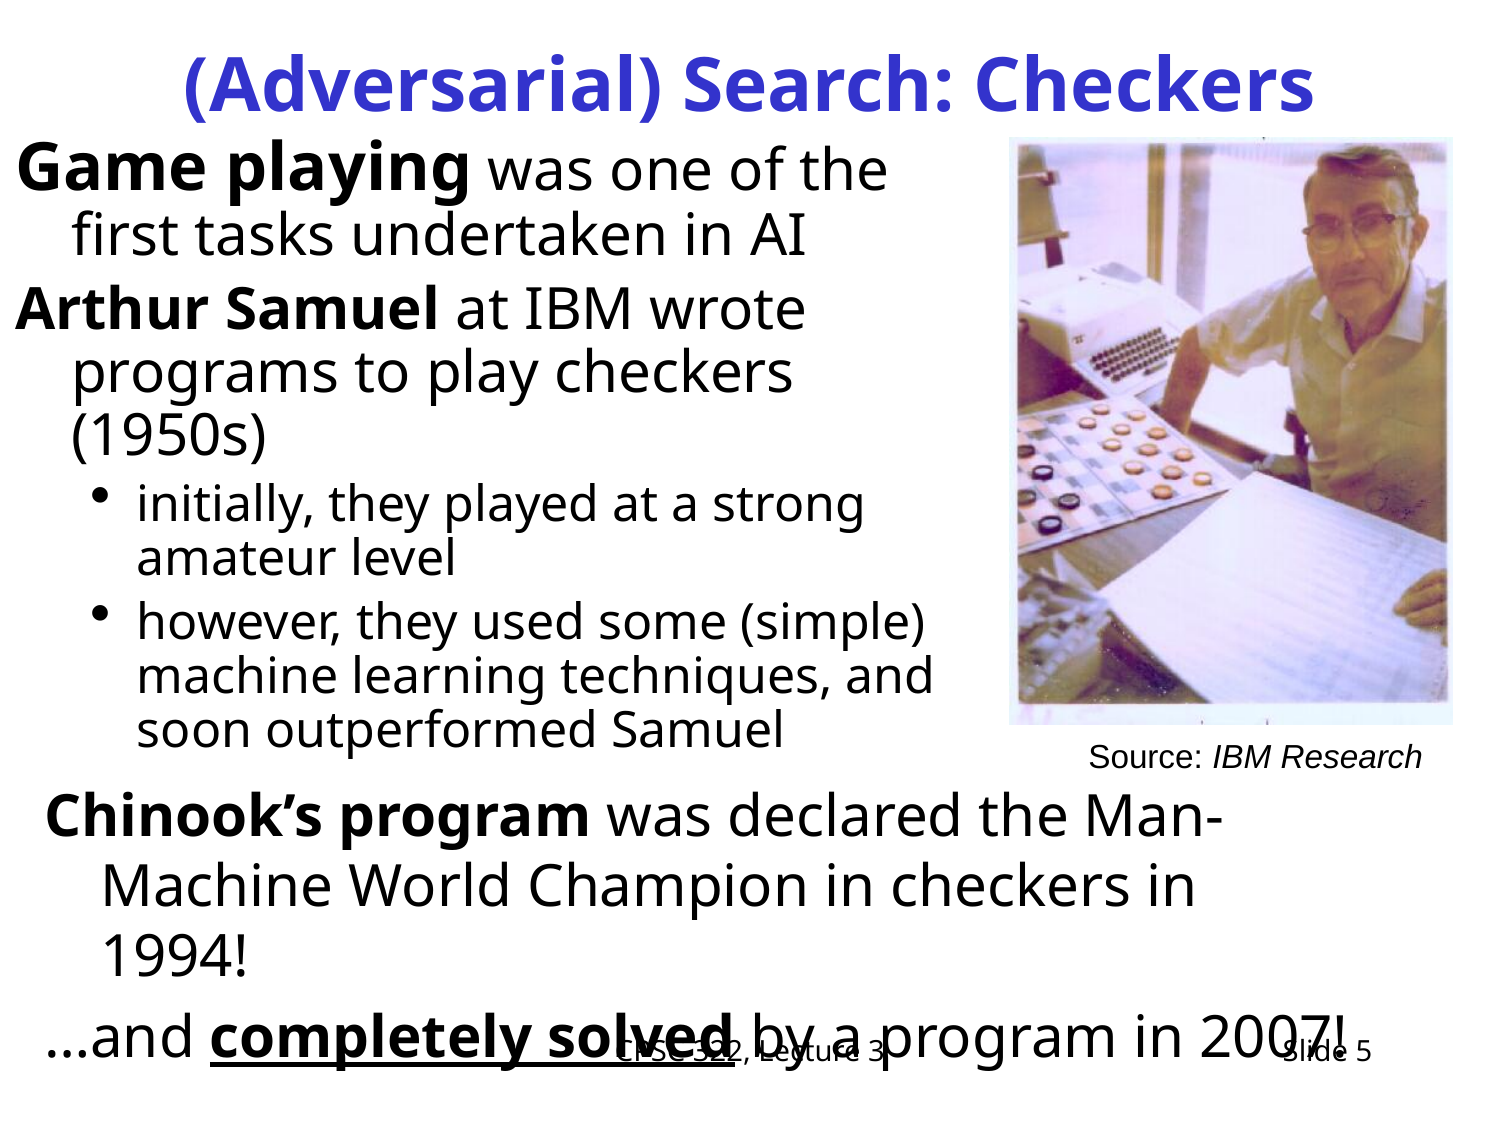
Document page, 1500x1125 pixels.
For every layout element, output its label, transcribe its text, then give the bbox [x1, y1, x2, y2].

picture [1009, 136, 1453, 725]
slide_number Slide 5 [1364, 1024, 1388, 1101]
text_box Source: IBM Research [939, 727, 1438, 783]
list Game playing was one of the first tasks undertaken in AI Arthur Samuel at IBM wrote programs to play checkers (1950s) initially, they played at a strong amateur level however, they used some (simple) machine learning techniques, and soon outperformed Samuel [0, 125, 975, 764]
text_box Chinook’s program was declared the Man-Machine World Champion in checkers in 1994! …and completely solved by a program in 2007! [29, 770, 1364, 1125]
title (Adversarial) Search: Checkers [49, 24, 1451, 138]
